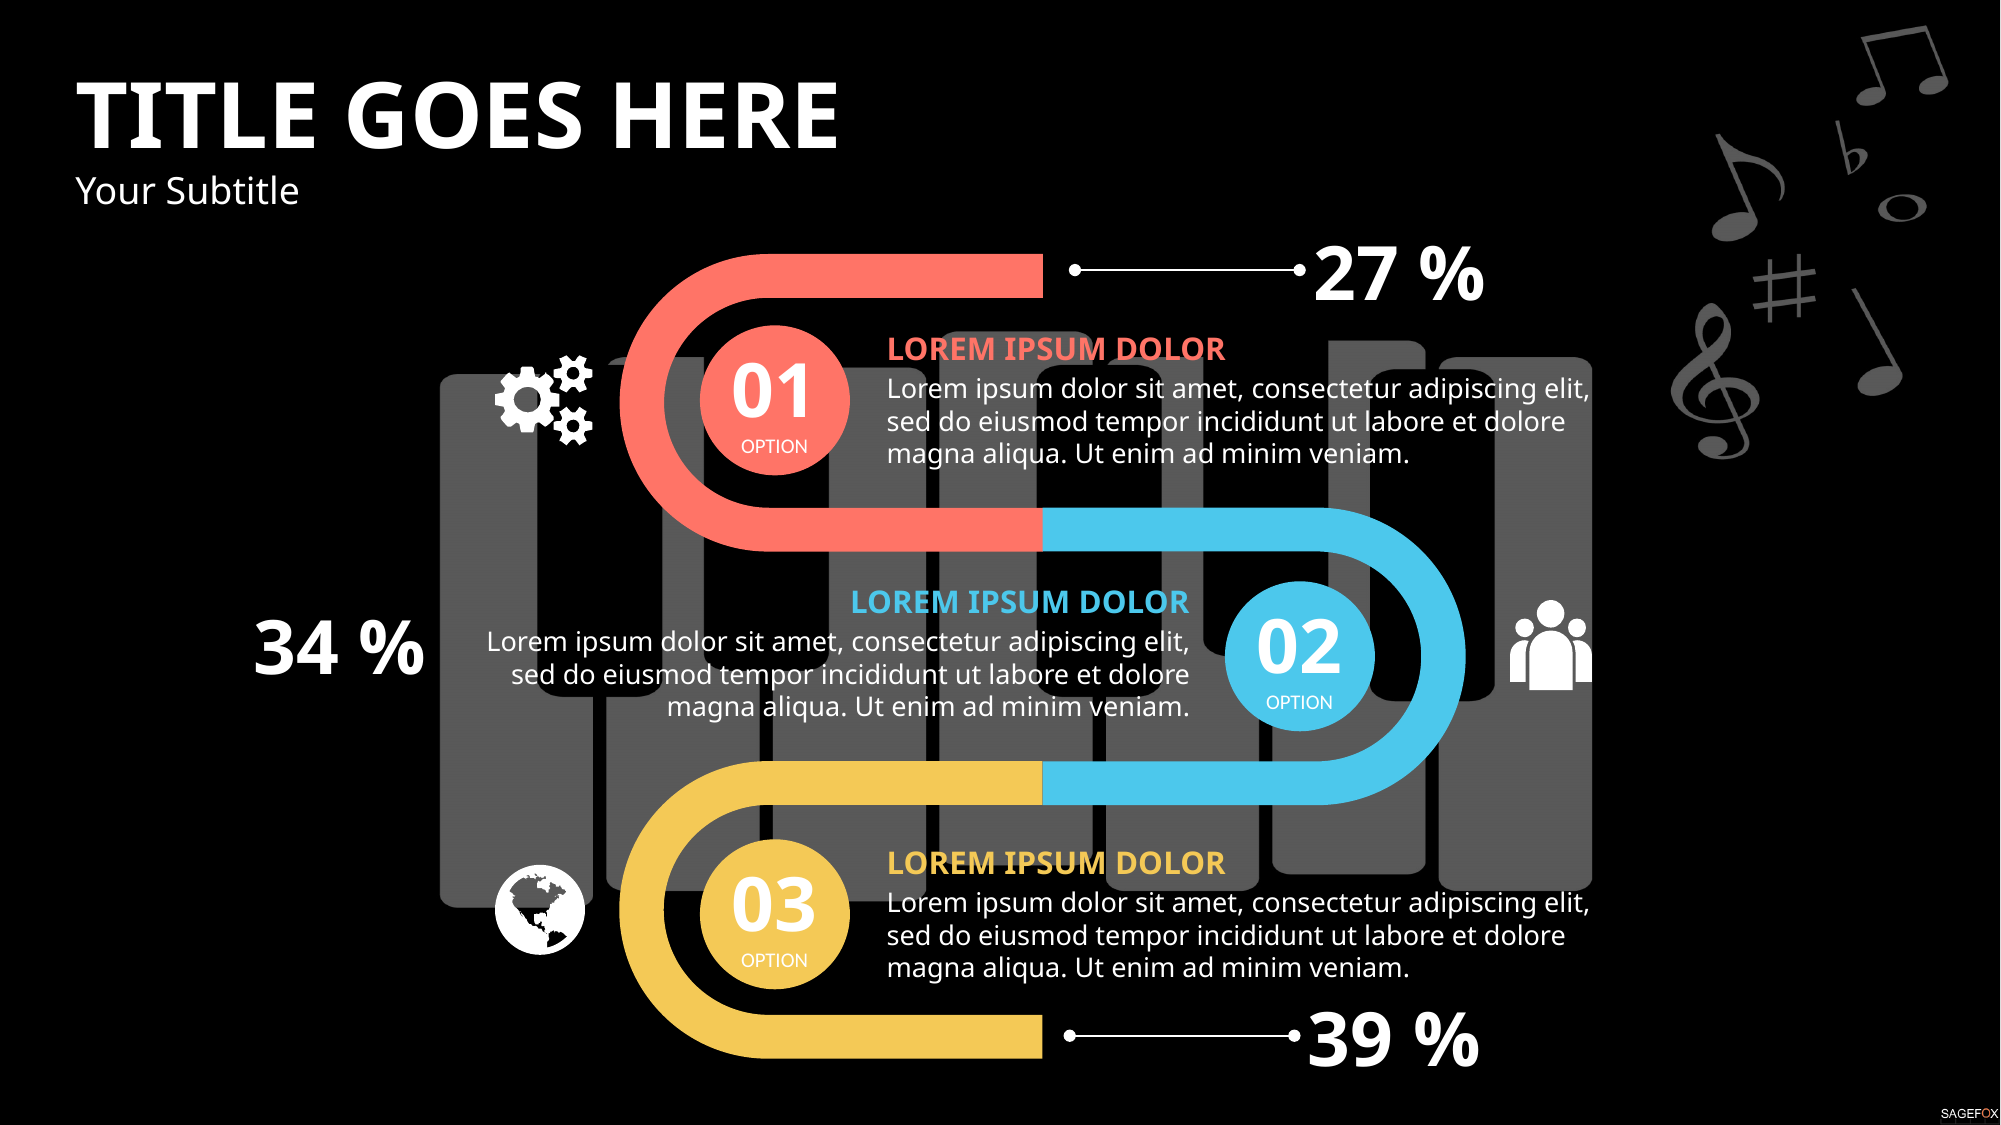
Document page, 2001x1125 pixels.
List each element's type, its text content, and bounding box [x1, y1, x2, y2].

text_box [618, 252, 1044, 553]
text_box [1041, 506, 1467, 807]
text_box [1568, 618, 1586, 638]
text_box [495, 864, 586, 955]
text_box TITLE GOES HERE Your Subtitle [60, 49, 1036, 220]
text_box [1536, 600, 1565, 628]
picture [0, 0, 2001, 1125]
text_box LOREM IPSUM DOLOR Lorem ipsum dolor sit amet, consectetur adipiscing elit, sed do eiusmod tempor incididunt ut labore et dolore magna aliqua. Ut enim ad minim veniam. [871, 322, 1646, 477]
text_box [618, 760, 1044, 1060]
text_box 34 % [241, 594, 438, 695]
text_box 27 % [1301, 220, 1498, 321]
text_box [1529, 630, 1573, 691]
text_box [1515, 618, 1534, 638]
text_box [495, 366, 593, 446]
text_box 39 % [1296, 986, 1493, 1087]
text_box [1224, 581, 1375, 732]
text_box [699, 325, 850, 476]
text_box [1572, 640, 1592, 682]
text_box [553, 355, 593, 393]
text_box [699, 839, 850, 990]
text_box LOREM IPSUM DOLOR Lorem ipsum dolor sit amet, consectetur adipiscing elit, sed do eiusmod tempor incididunt ut labore et dolore magna aliqua. Ut enim ad minim veniam. [871, 835, 1646, 991]
text_box LOREM IPSUM DOLOR Lorem ipsum dolor sit amet, consectetur adipiscing elit, sed do eiusmod tempor incididunt ut labore et dolore magna aliqua. Ut enim ad minim veniam. [430, 575, 1205, 730]
text_box [1510, 640, 1529, 682]
